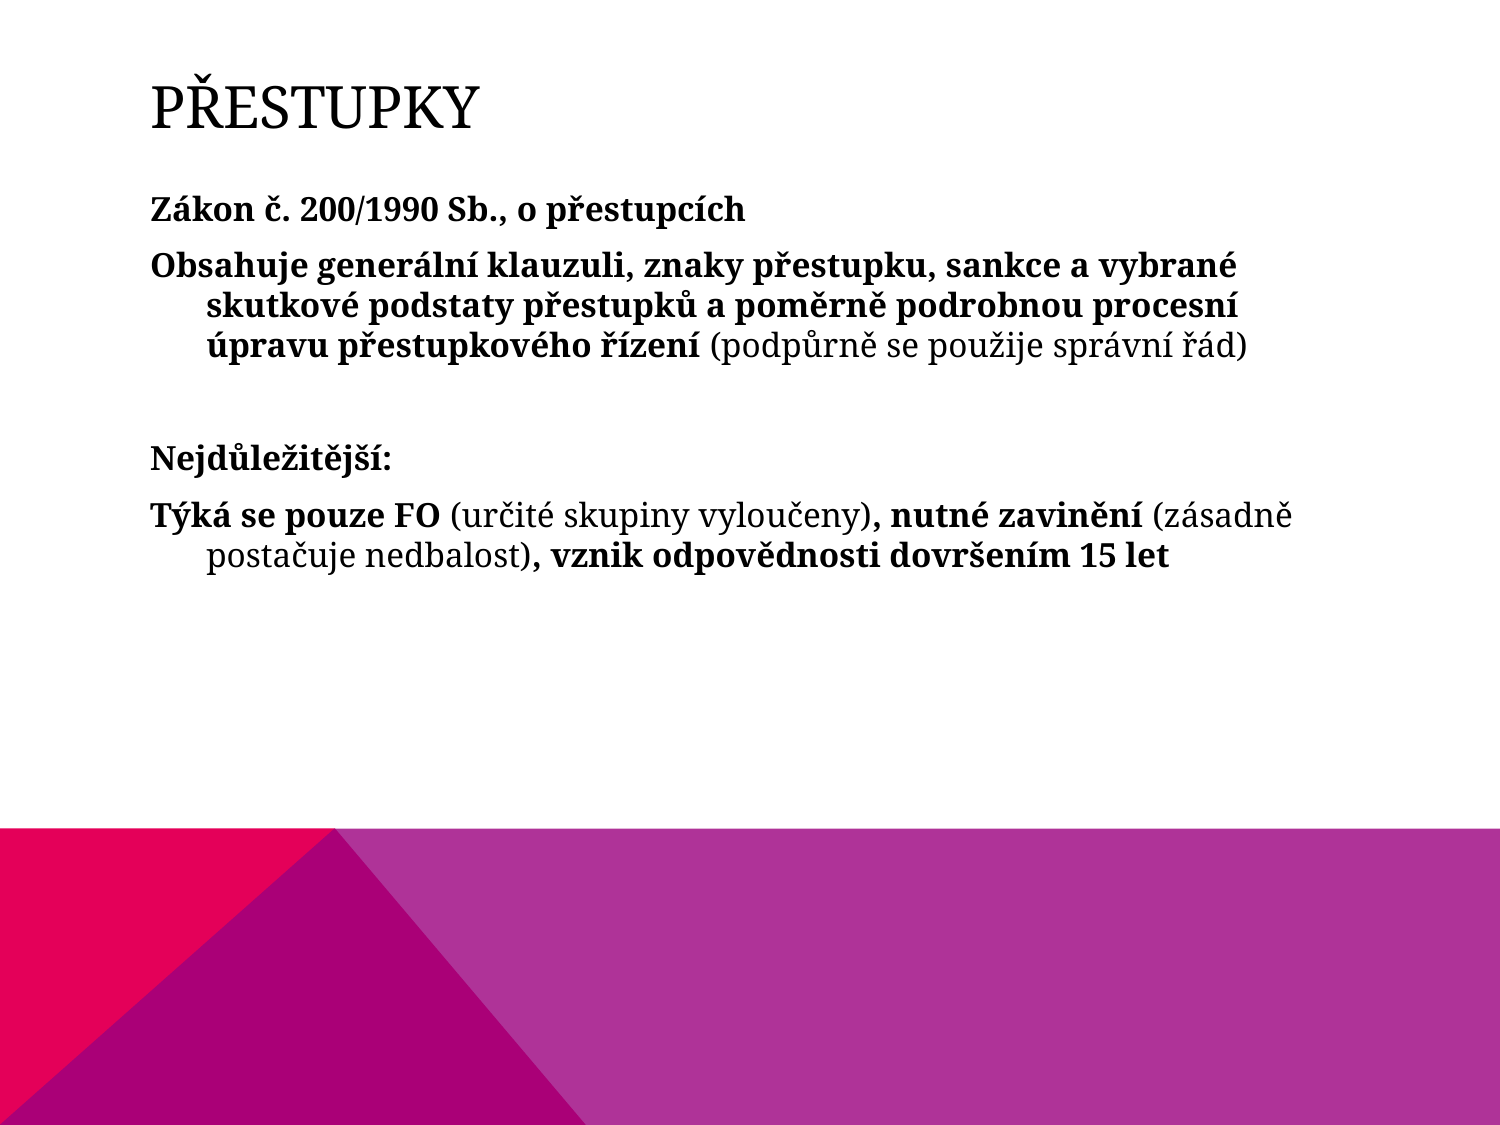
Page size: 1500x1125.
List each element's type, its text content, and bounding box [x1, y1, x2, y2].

title Přestupky [135, 60, 1369, 150]
list Zákon č. 200/1990 Sb., o přestupcích Obsahuje generální klauzuli, znaky přestupku, sankce a vybrané skutkové podstaty přestupků a poměrně podrobnou procesní úpravu přestupkového řízení (podpůrně se použije správní řád) Nejdůležitější: Týká se pouze FO (určité skupiny vyloučeny), nutné zavinění (zásadně postačuje nedbalost), vznik odpovědnosti dovršením 15 let [135, 180, 1369, 768]
